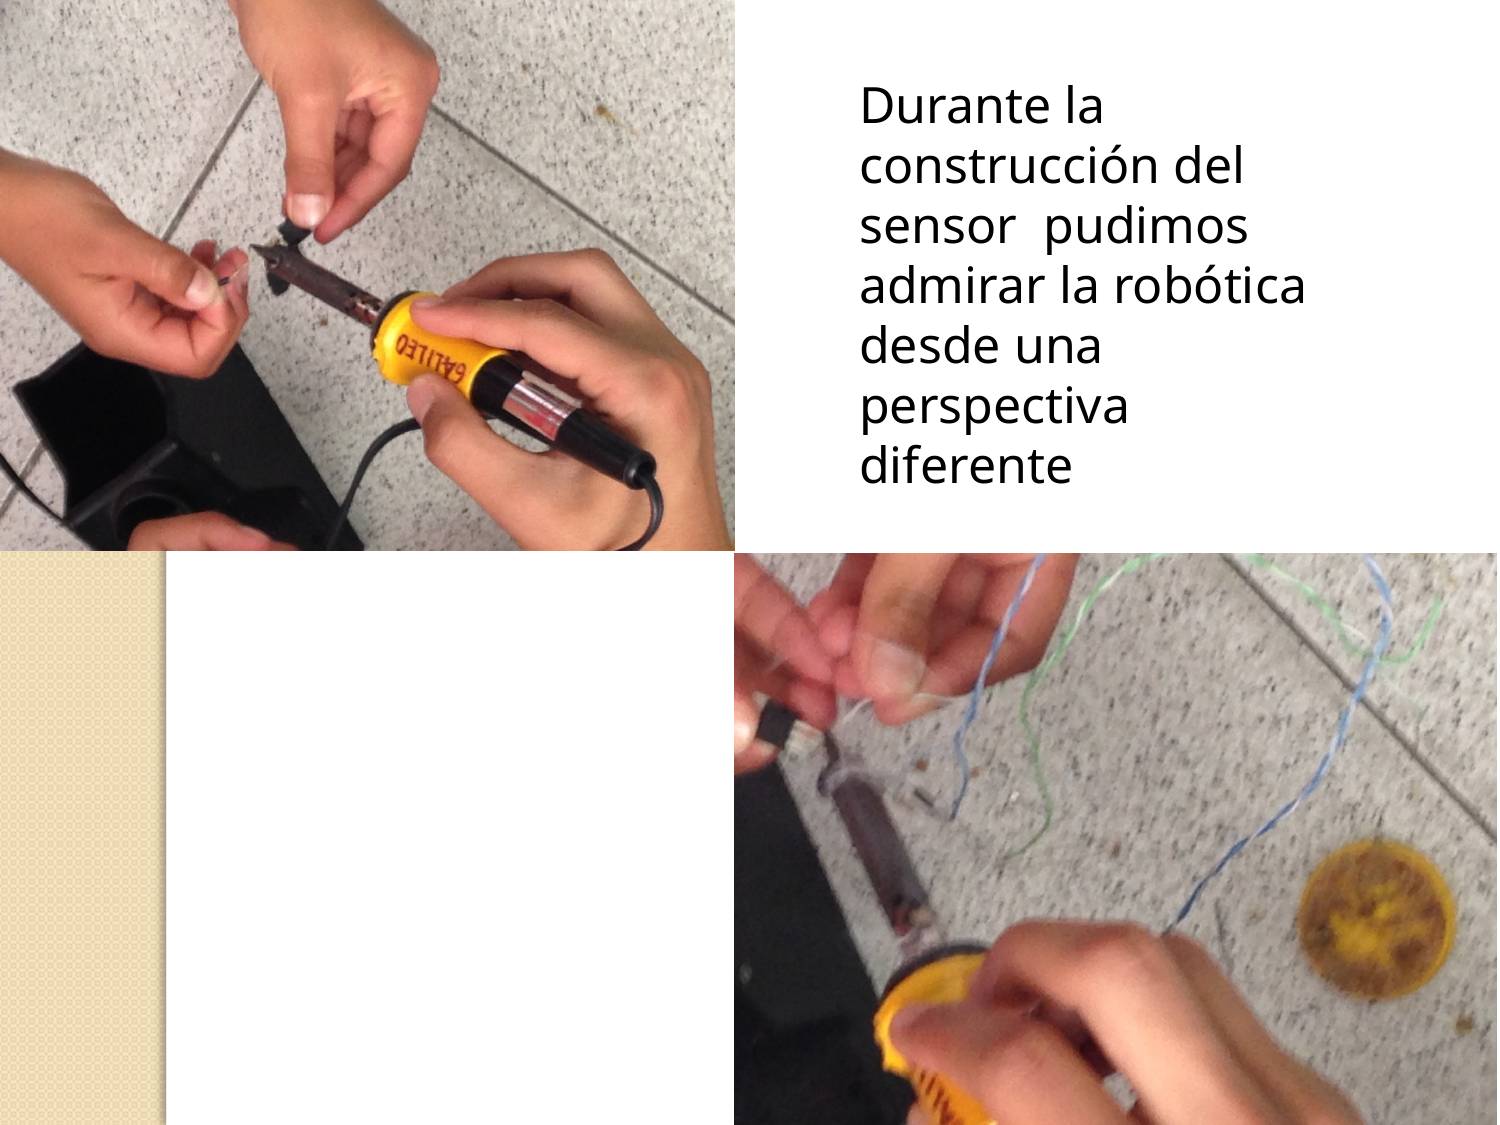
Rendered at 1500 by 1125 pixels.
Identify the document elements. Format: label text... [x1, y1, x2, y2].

picture [733, 552, 1497, 1125]
text_box Durante la construcción del sensor pudimos admirar la robótica desde una perspectiva diferente [844, 66, 1341, 547]
picture [0, 0, 735, 551]
